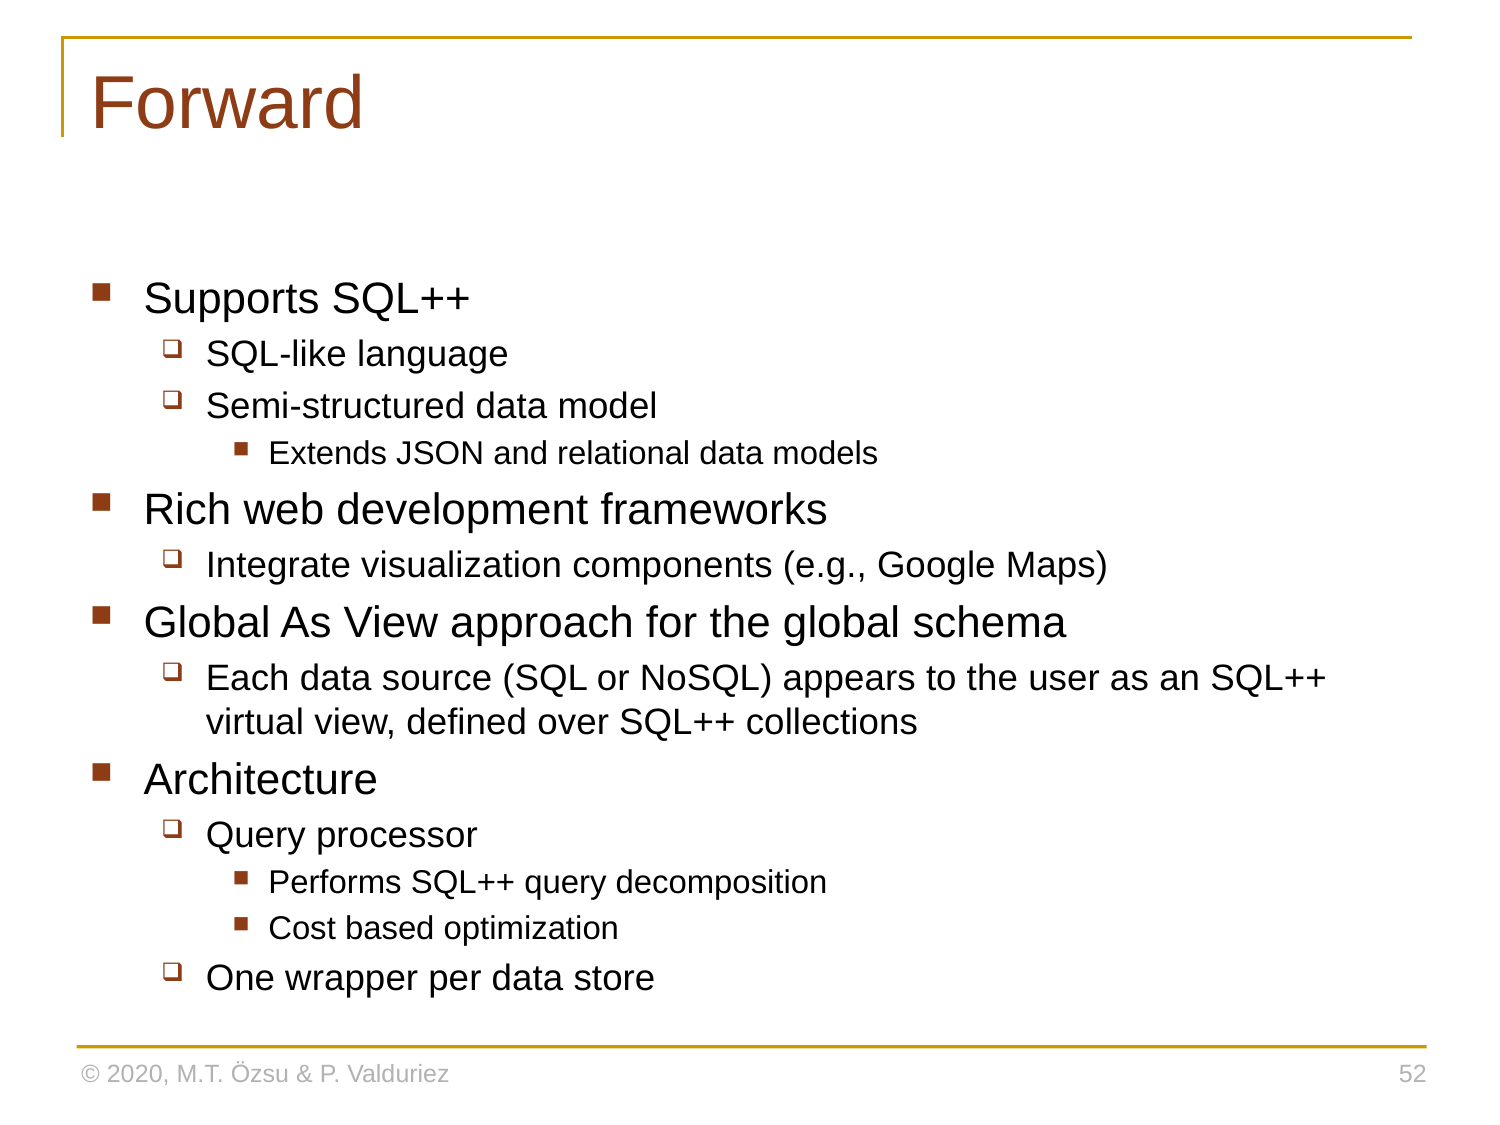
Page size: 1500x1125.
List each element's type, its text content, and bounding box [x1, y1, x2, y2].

list Supports SQL++ SQL-like language Semi-structured data model Extends JSON and relational data models Rich web development frameworks Integrate visualization components (e.g., Google Maps) Global As View approach for the global schema Each data source (SQL or NoSQL) appears to the user as an SQL++ virtual view, defined over SQL++ collections Architecture Query processor Performs SQL++ query decomposition Cost based optimization One wrapper per data store [74, 262, 1426, 1006]
footer © 2020, M.T. Özsu & P. Valduriez [66, 1042, 573, 1103]
title Forward [74, 45, 1426, 233]
slide_number 52 [1104, 1042, 1442, 1103]
